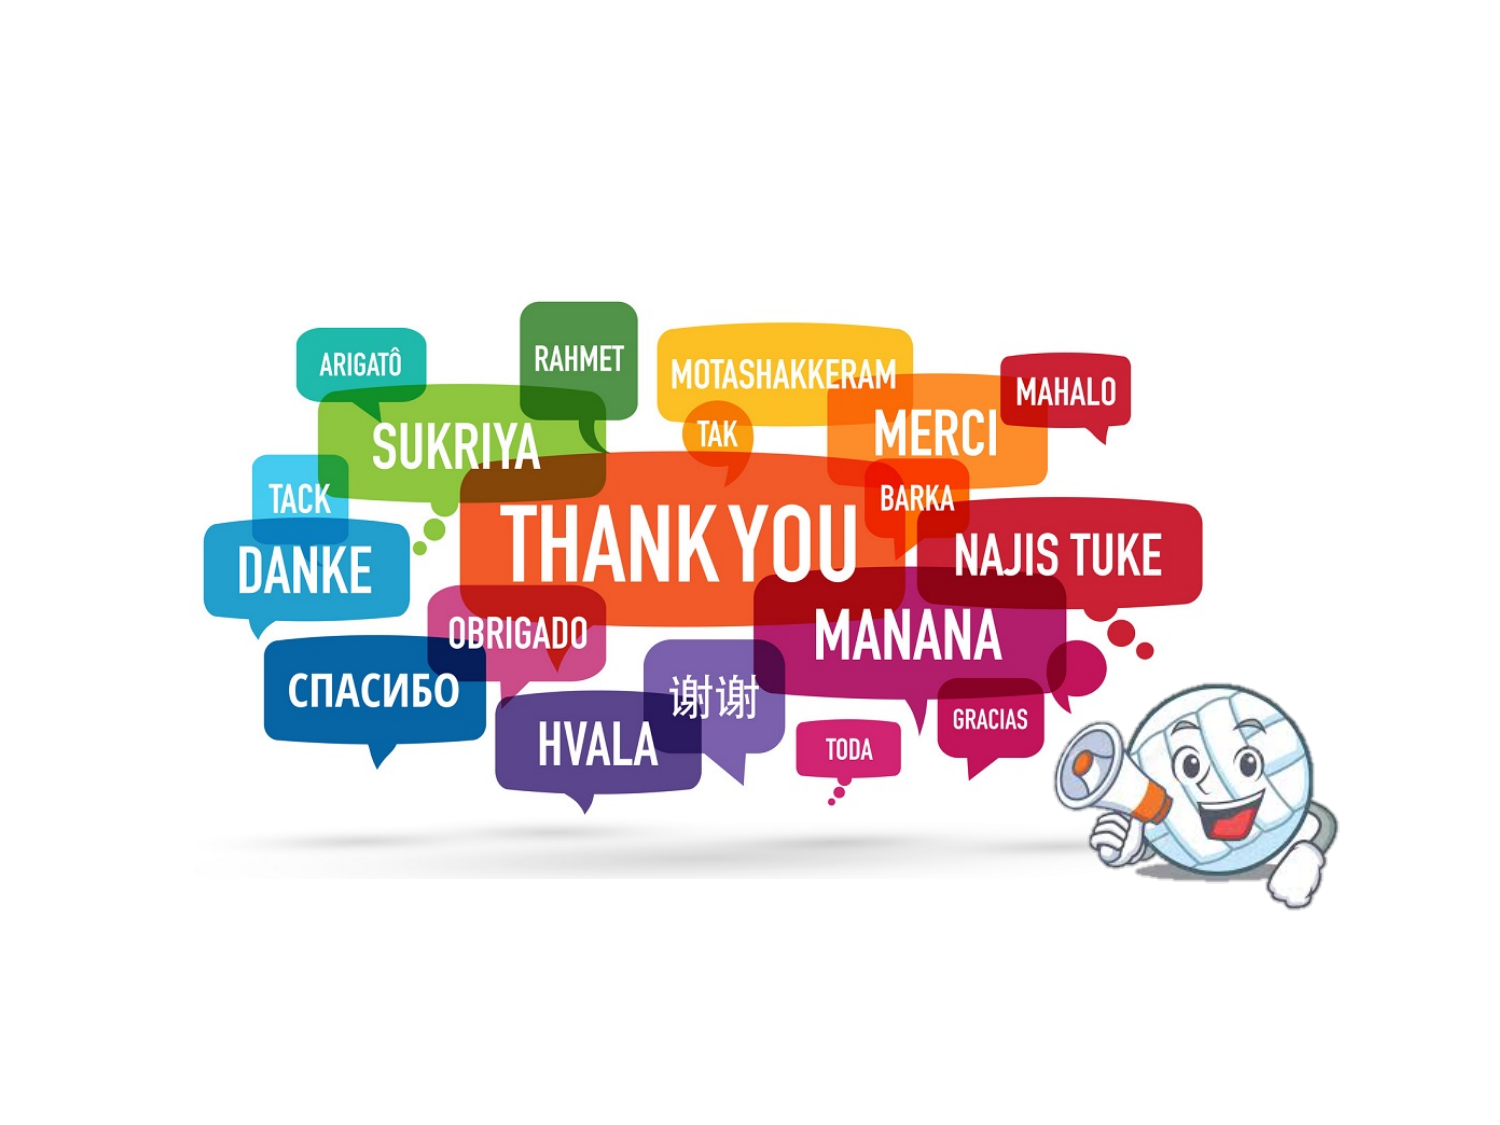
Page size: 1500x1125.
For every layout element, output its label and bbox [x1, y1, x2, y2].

text_box [189, 297, 1350, 920]
